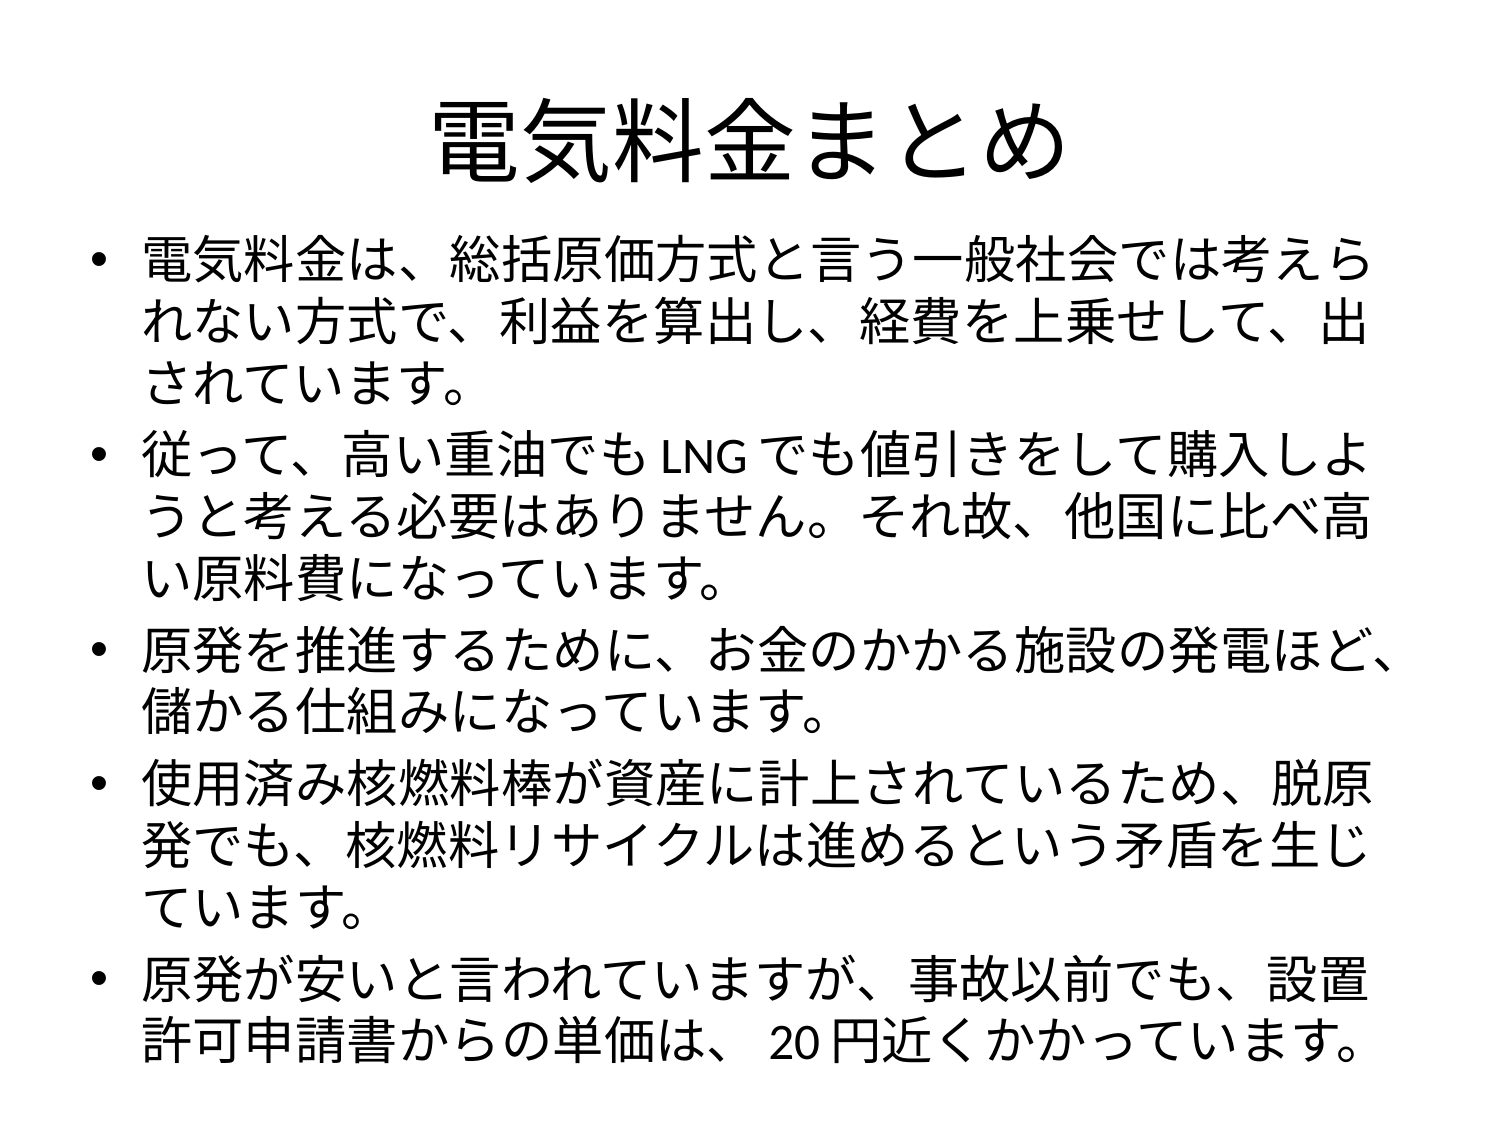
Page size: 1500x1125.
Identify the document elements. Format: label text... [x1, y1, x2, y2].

list 電気料金は、総括原価方式と言う一般社会では考えられない方式で、利益を算出し、経費を上乗せして、出されています。 従って、高い重油でもLNGでも値引きをして購入しようと考える必要はありません。それ故、他国に比べ高い原料費になっています。 原発を推進するために、お金のかかる施設の発電ほど、儲かる仕組みになっています。 使用済み核燃料棒が資産に計上されているため、脱原発でも、核燃料リサイクルは進めるという矛盾を生じています。 原発が安いと言われていますが、事故以前でも、設置許可申請書からの単価は、20円近くかかっています。 [75, 219, 1425, 1094]
title 電気料金まとめ [75, 45, 1425, 219]
